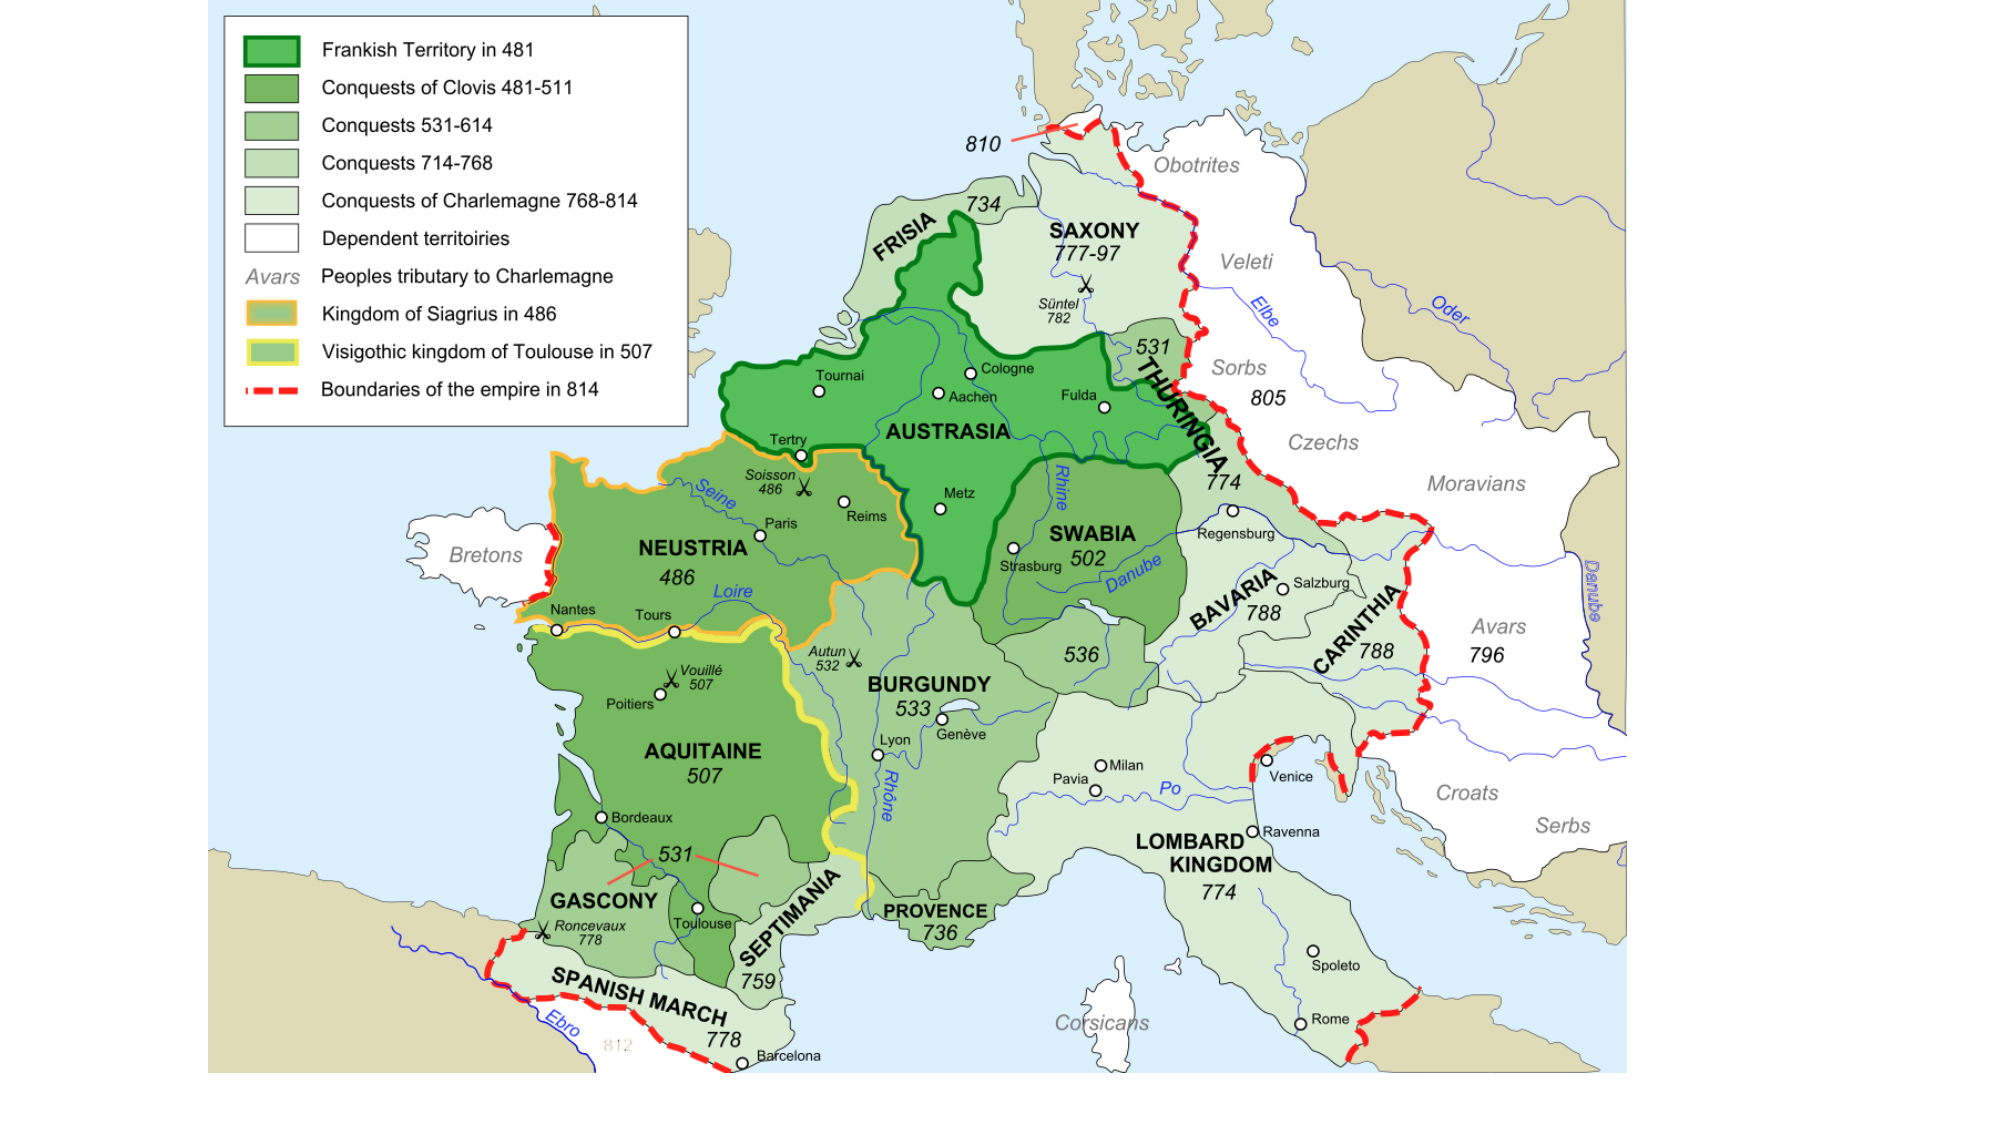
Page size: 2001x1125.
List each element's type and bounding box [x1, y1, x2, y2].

picture [208, 0, 1627, 1074]
